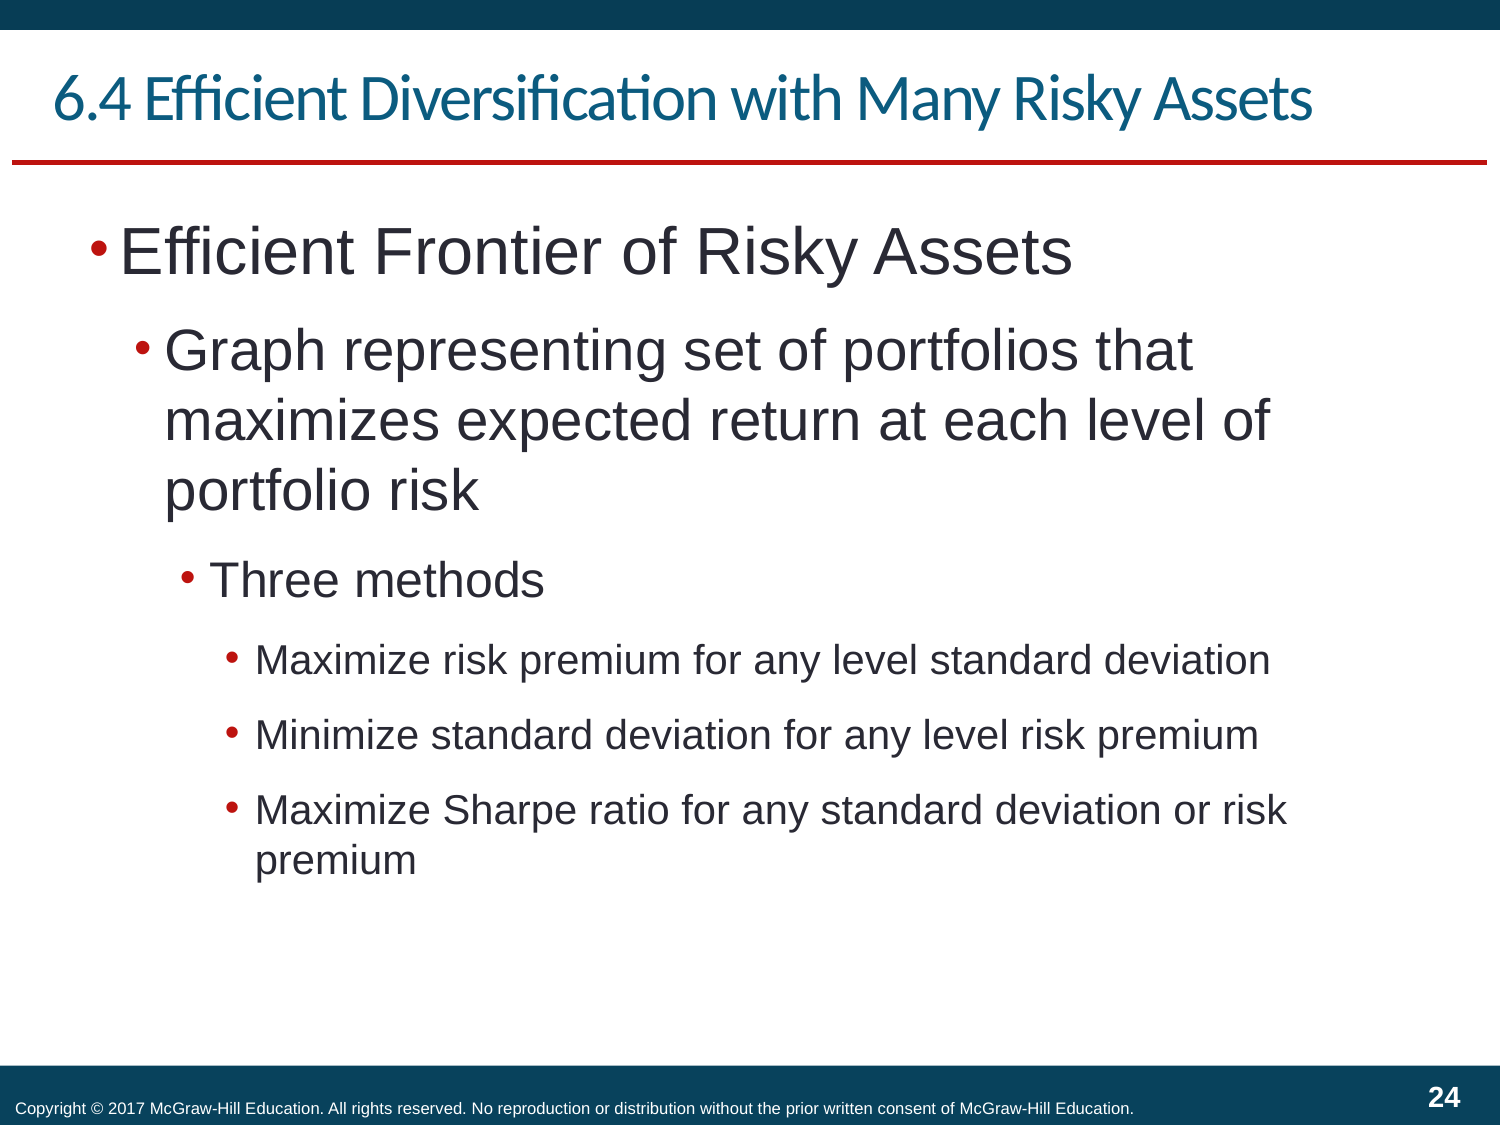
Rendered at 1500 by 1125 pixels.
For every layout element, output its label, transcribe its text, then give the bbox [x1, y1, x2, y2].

title 6.4 Efficient Diversification with Many Risky Assets [37, 24, 1488, 163]
list Efficient Frontier of Risky Assets Graph representing set of portfolios that maximizes expected return at each level of portfolio risk Three methods Maximize risk premium for any level standard deviation Minimize standard deviation for any level risk premium Maximize Sharpe ratio for any standard deviation or risk premium [75, 200, 1425, 1000]
